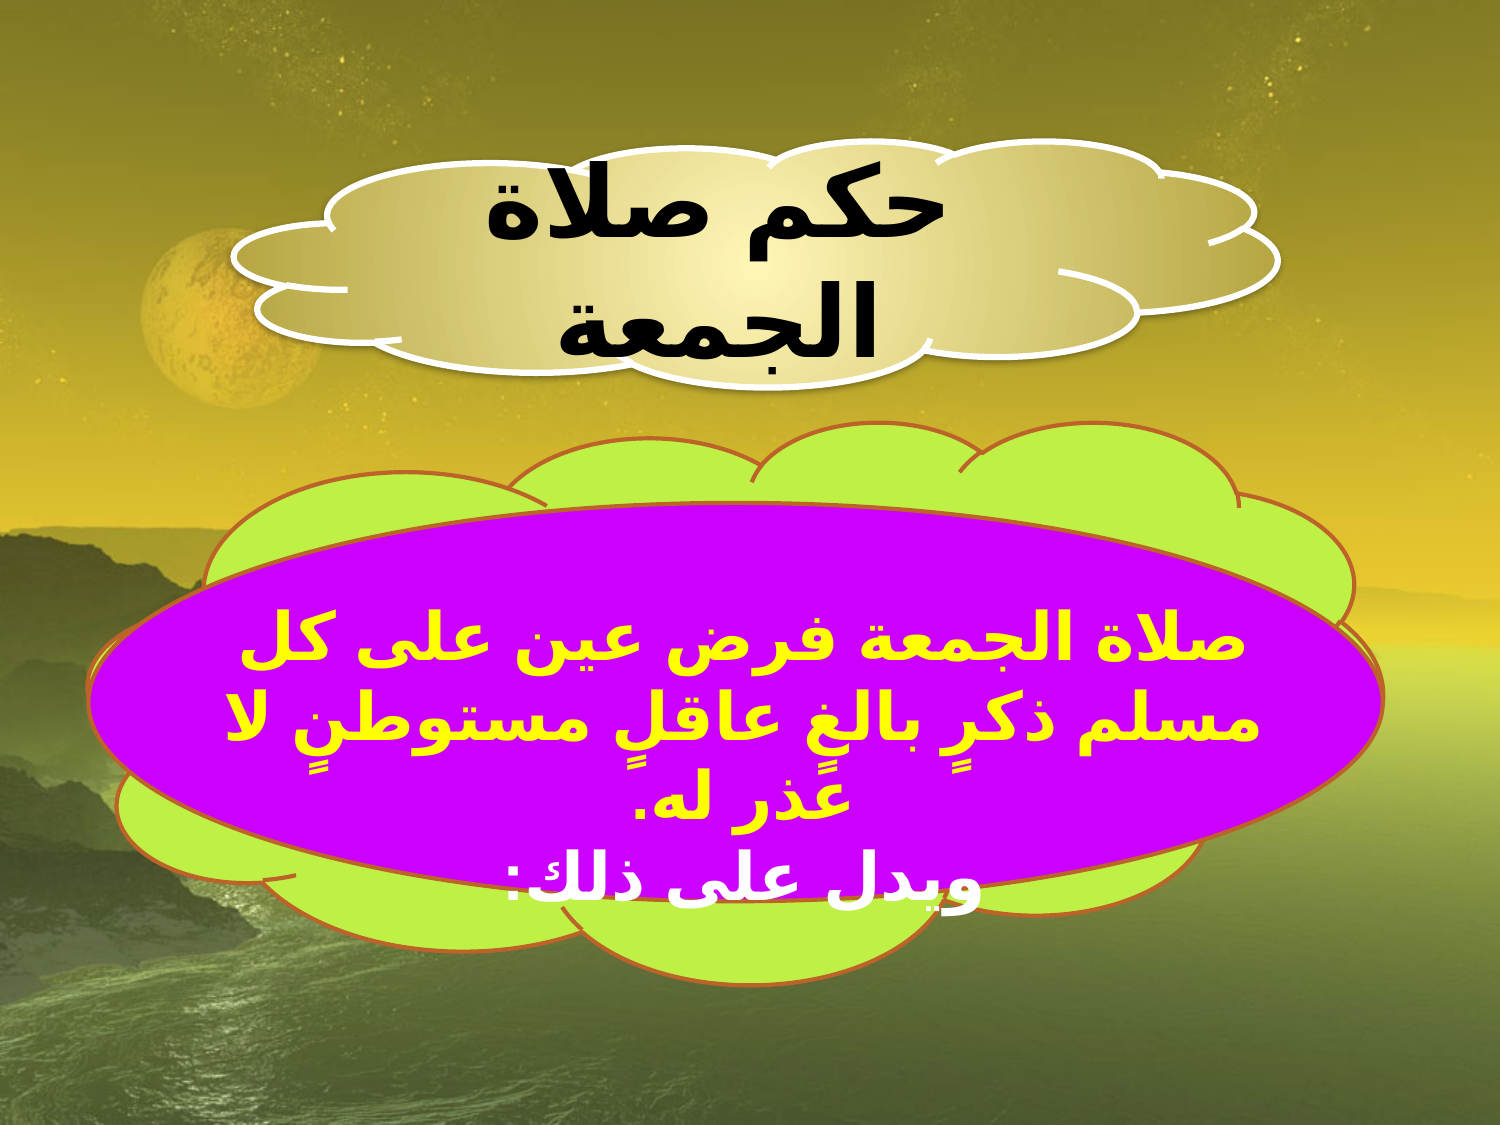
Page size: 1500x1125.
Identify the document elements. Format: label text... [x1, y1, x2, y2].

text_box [88, 420, 1383, 984]
text_box حكم صلاة الجمعة [230, 138, 1281, 391]
picture [0, 0, 1500, 1125]
